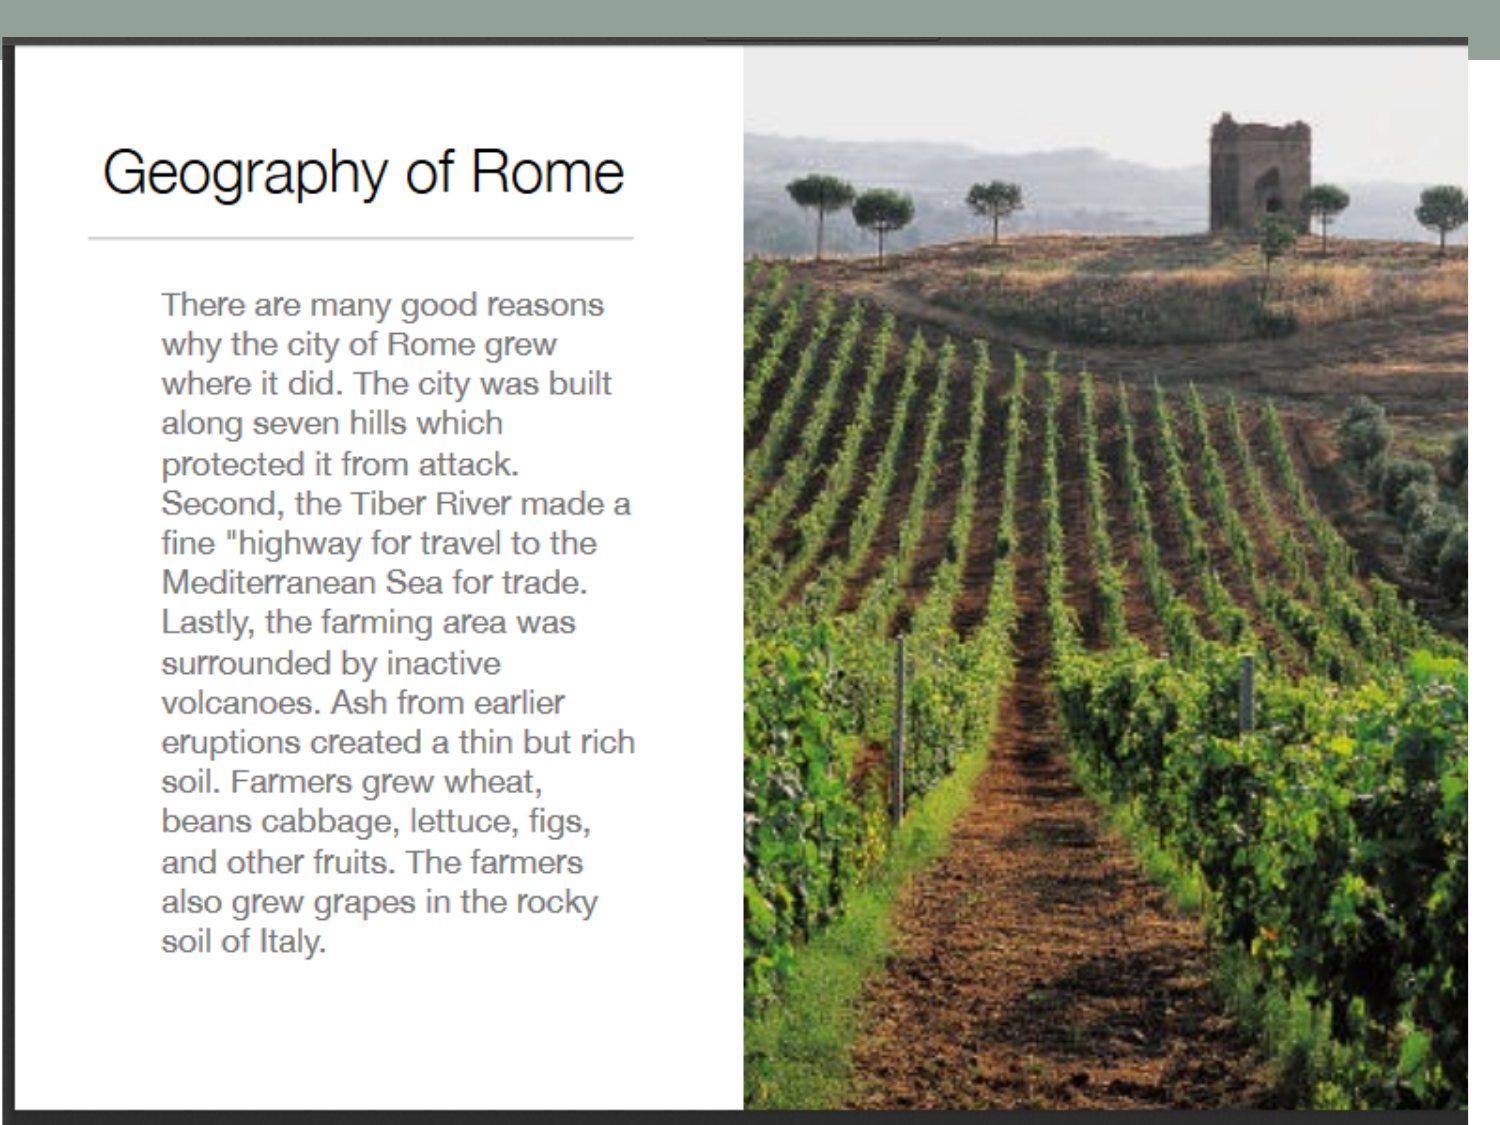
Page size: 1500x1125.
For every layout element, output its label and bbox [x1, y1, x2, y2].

list [2, 37, 1469, 1125]
